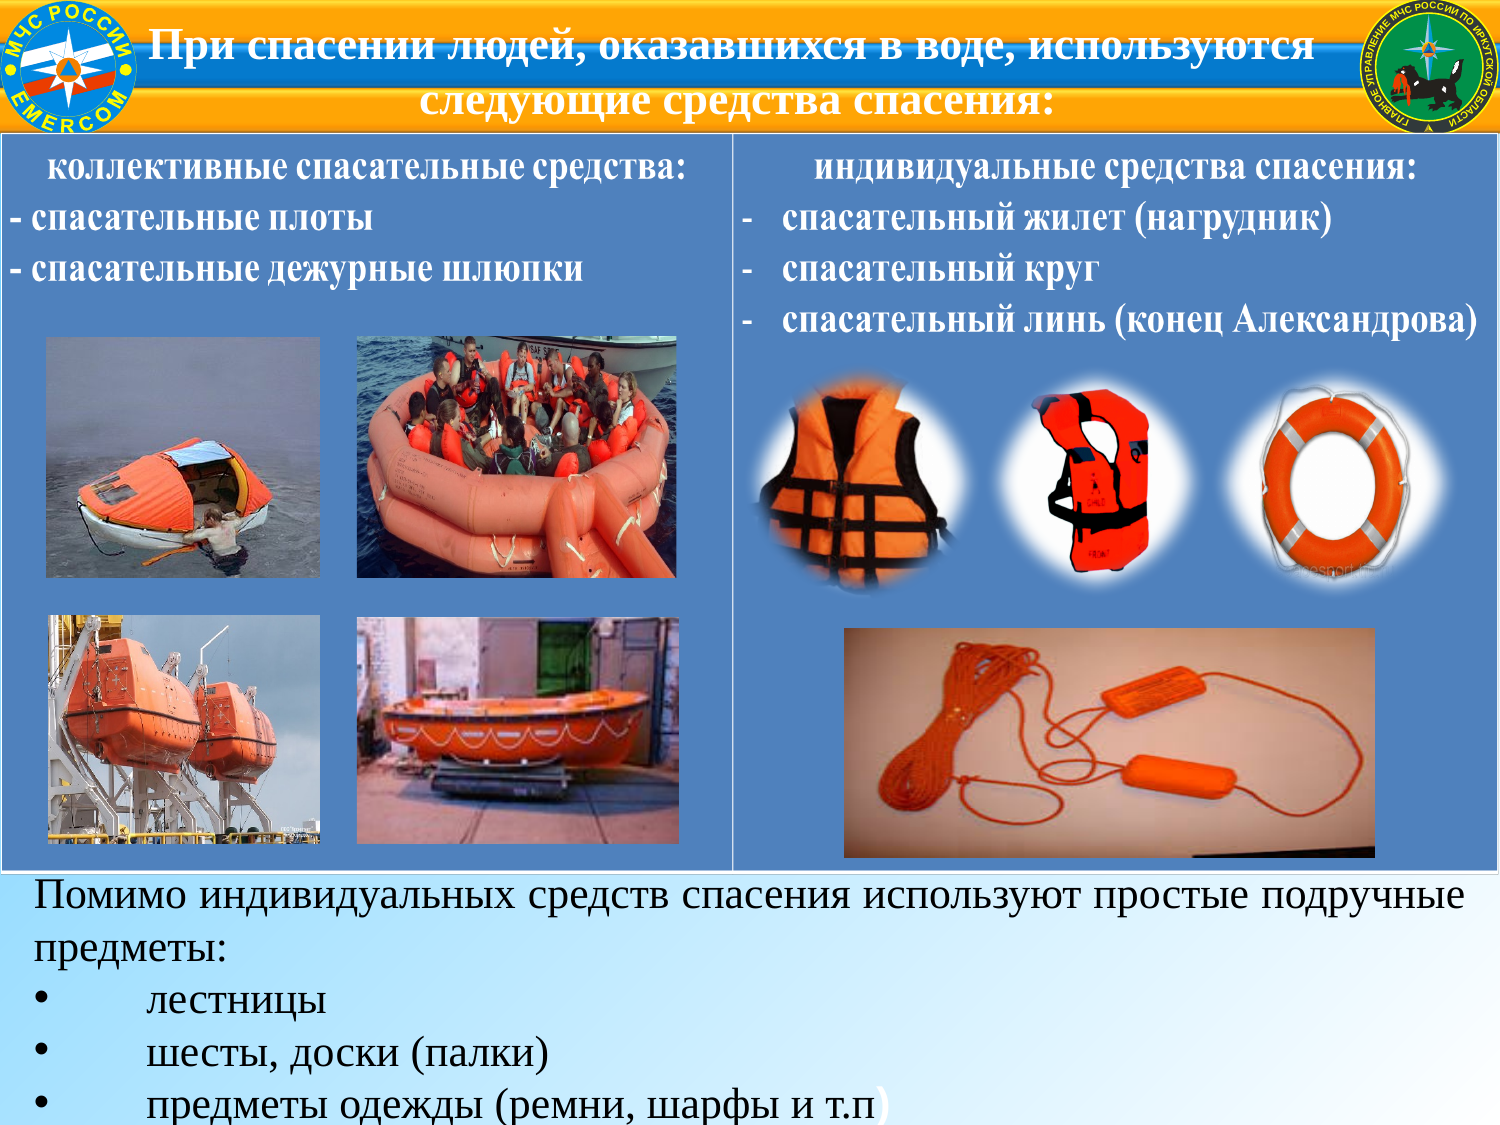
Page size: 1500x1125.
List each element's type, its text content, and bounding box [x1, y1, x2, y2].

text_box Помимо индивидуальных средств спасения используют простые подручные предметы: лестницы шесты, доски (палки) предметы одежды (ремни, шарфы и т.п) [19, 884, 1482, 1125]
picture [0, 0, 1500, 876]
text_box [1358, 0, 1500, 123]
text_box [0, 0, 138, 122]
